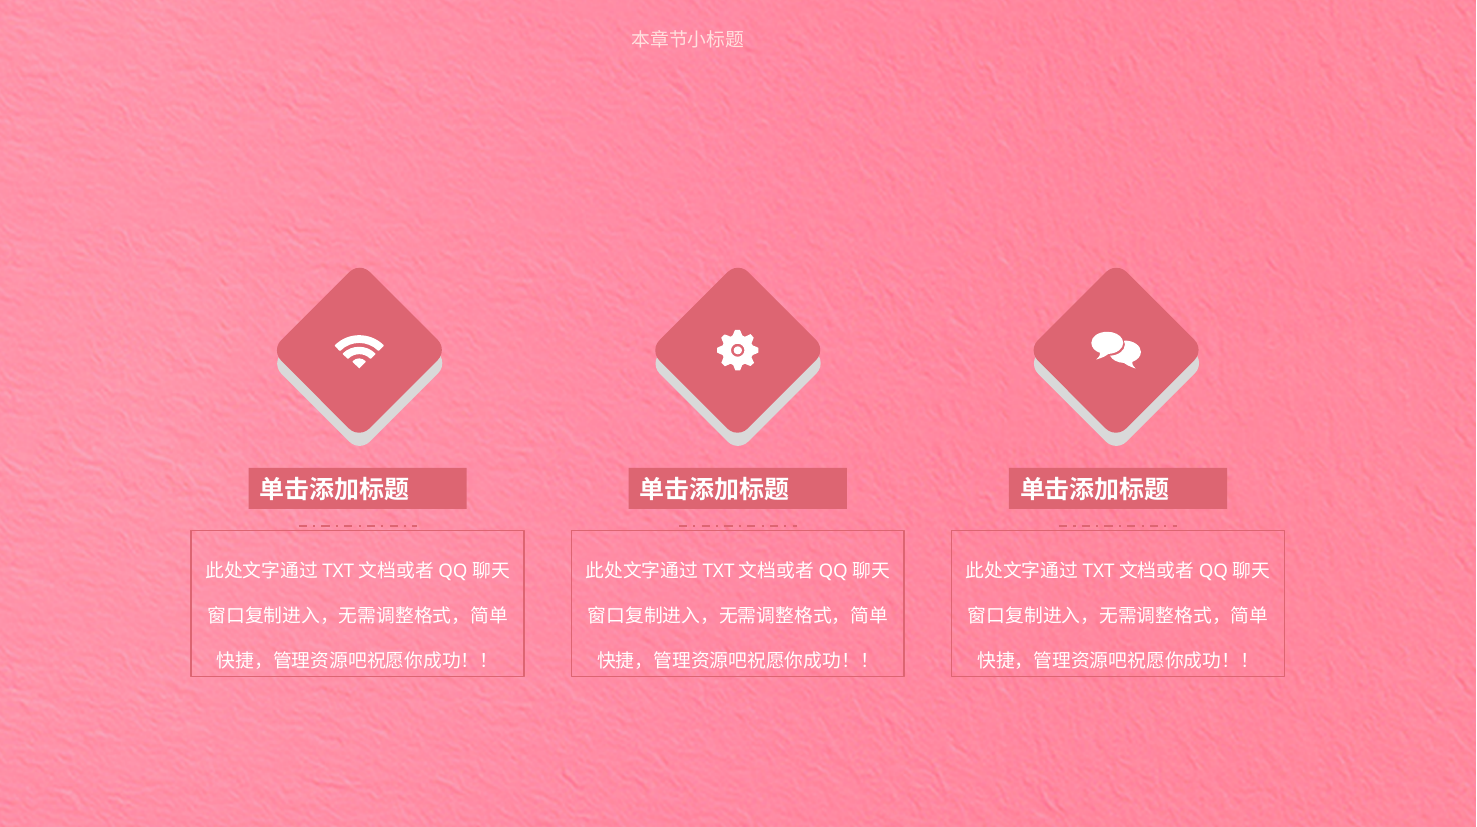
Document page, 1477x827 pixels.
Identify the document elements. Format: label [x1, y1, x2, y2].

picture [0, 0, 1476, 827]
text_box [334, 331, 385, 369]
text_box [1091, 331, 1141, 369]
text_box [717, 329, 759, 371]
